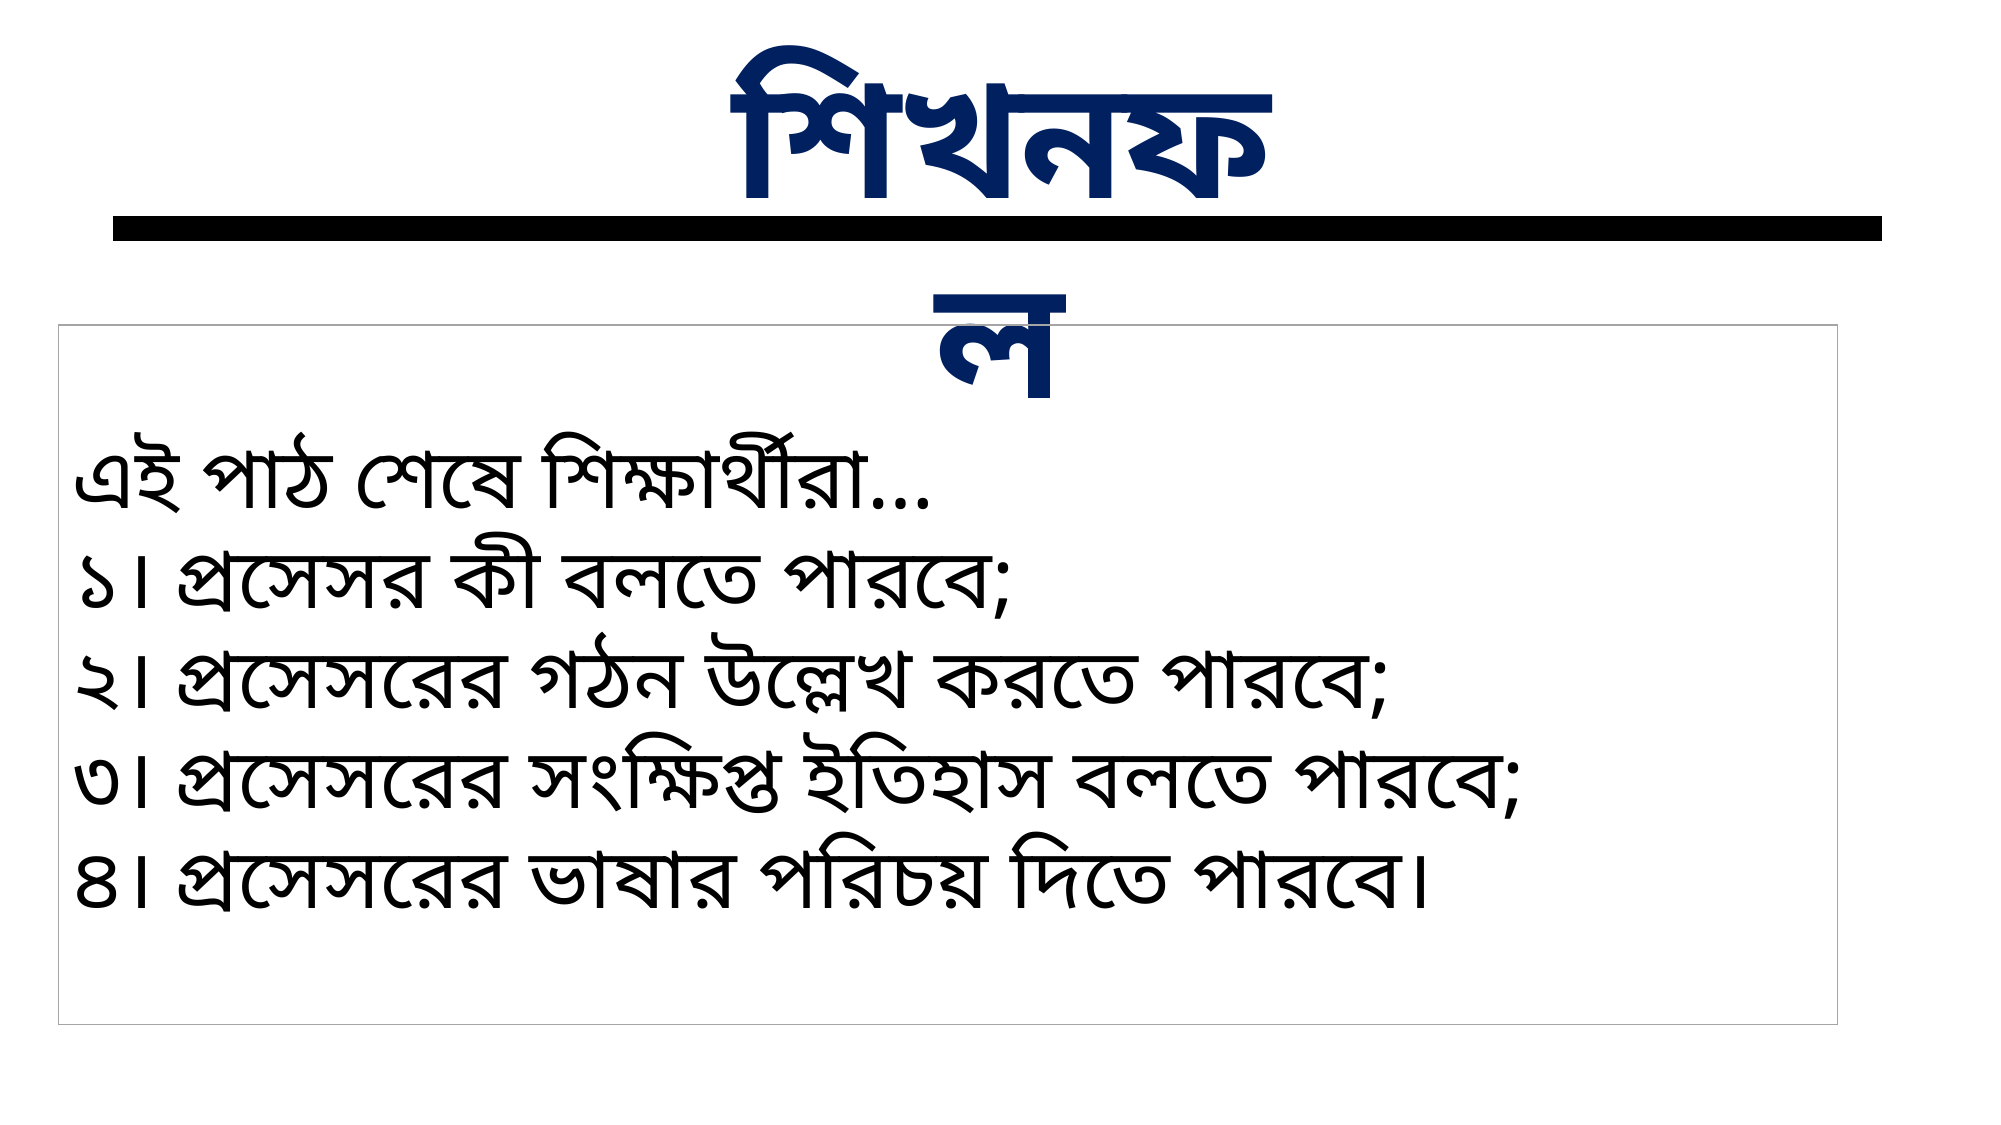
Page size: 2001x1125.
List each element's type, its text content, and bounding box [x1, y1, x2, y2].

text_box শিখনফল [699, 24, 1300, 228]
text_box এই পাঠ শেষে শিক্ষার্থীরা… ১। প্রসেসর কী বলতে পারবে; ২। প্রসেসরের গঠন উল্লেখ করতে পারবে; ৩। প্রসেসরের সংক্ষিপ্ত ইতিহাস বলতে পারবে; ৪। প্রসেসরের ভাষার পরিচয় দিতে পারবে। [58, 324, 1838, 1025]
text_box শিখনফল [699, 229, 1300, 324]
